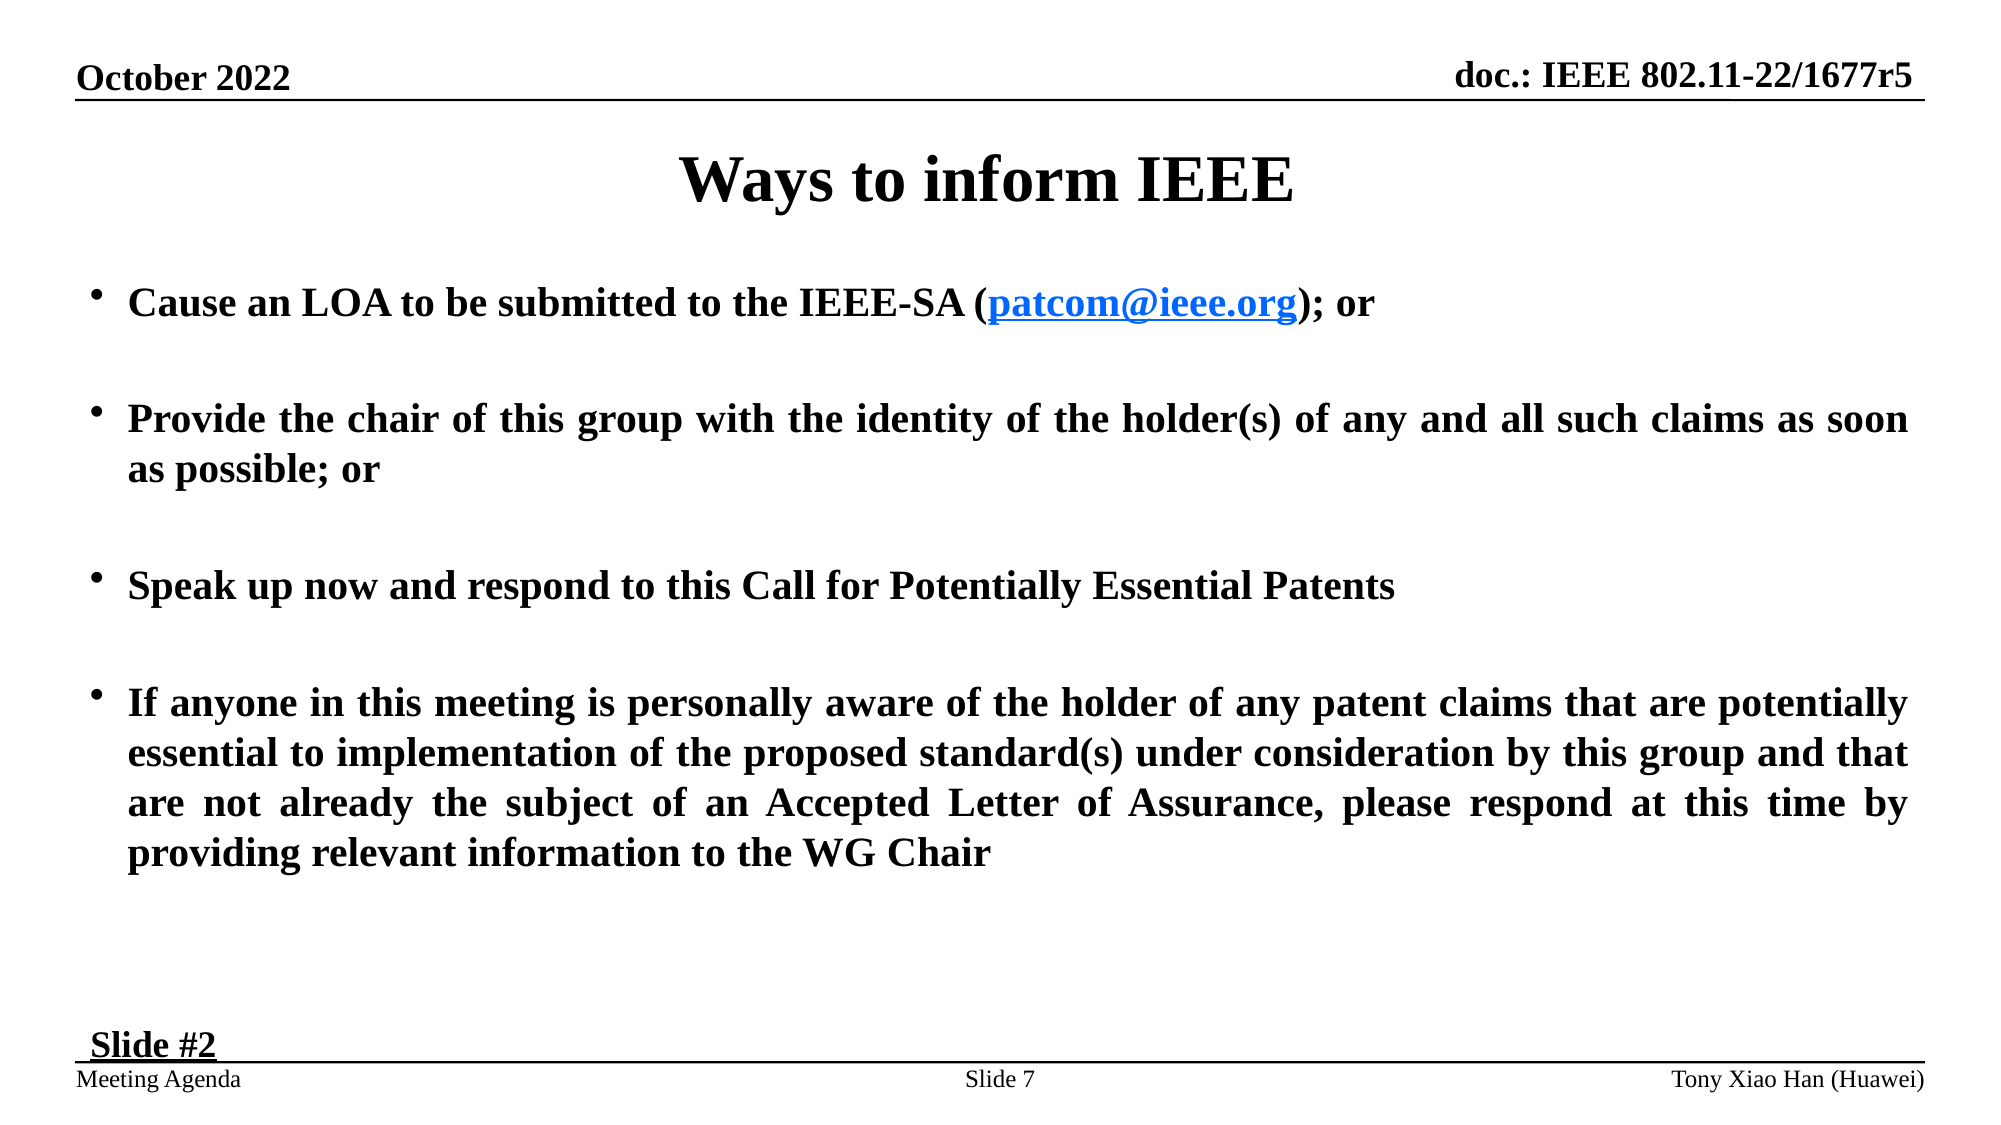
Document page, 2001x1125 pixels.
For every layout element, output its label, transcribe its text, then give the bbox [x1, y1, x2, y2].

text_box [337, 37, 1688, 163]
text_box Ways to inform IEEE [337, 87, 1638, 263]
text_box Slide #2 [75, 1012, 232, 1073]
text_box Cause an LOA to be submitted to the IEEE-SA (patcom@ieee.org); or Provide the chair of this group with the identity of the holder(s) of any and all such claims as soon as possible; or Speak up now and respond to this Call for Potentially Essential Patents If anyone in this meeting is personally aware of the holder of any patent claims that are potentially essential to implementation of the proposed standard(s) under consideration by this group and that are not already the subject of an Accepted Letter of Assurance, please respond at this time by providing relevant information to the WG Chair [75, 246, 1925, 938]
